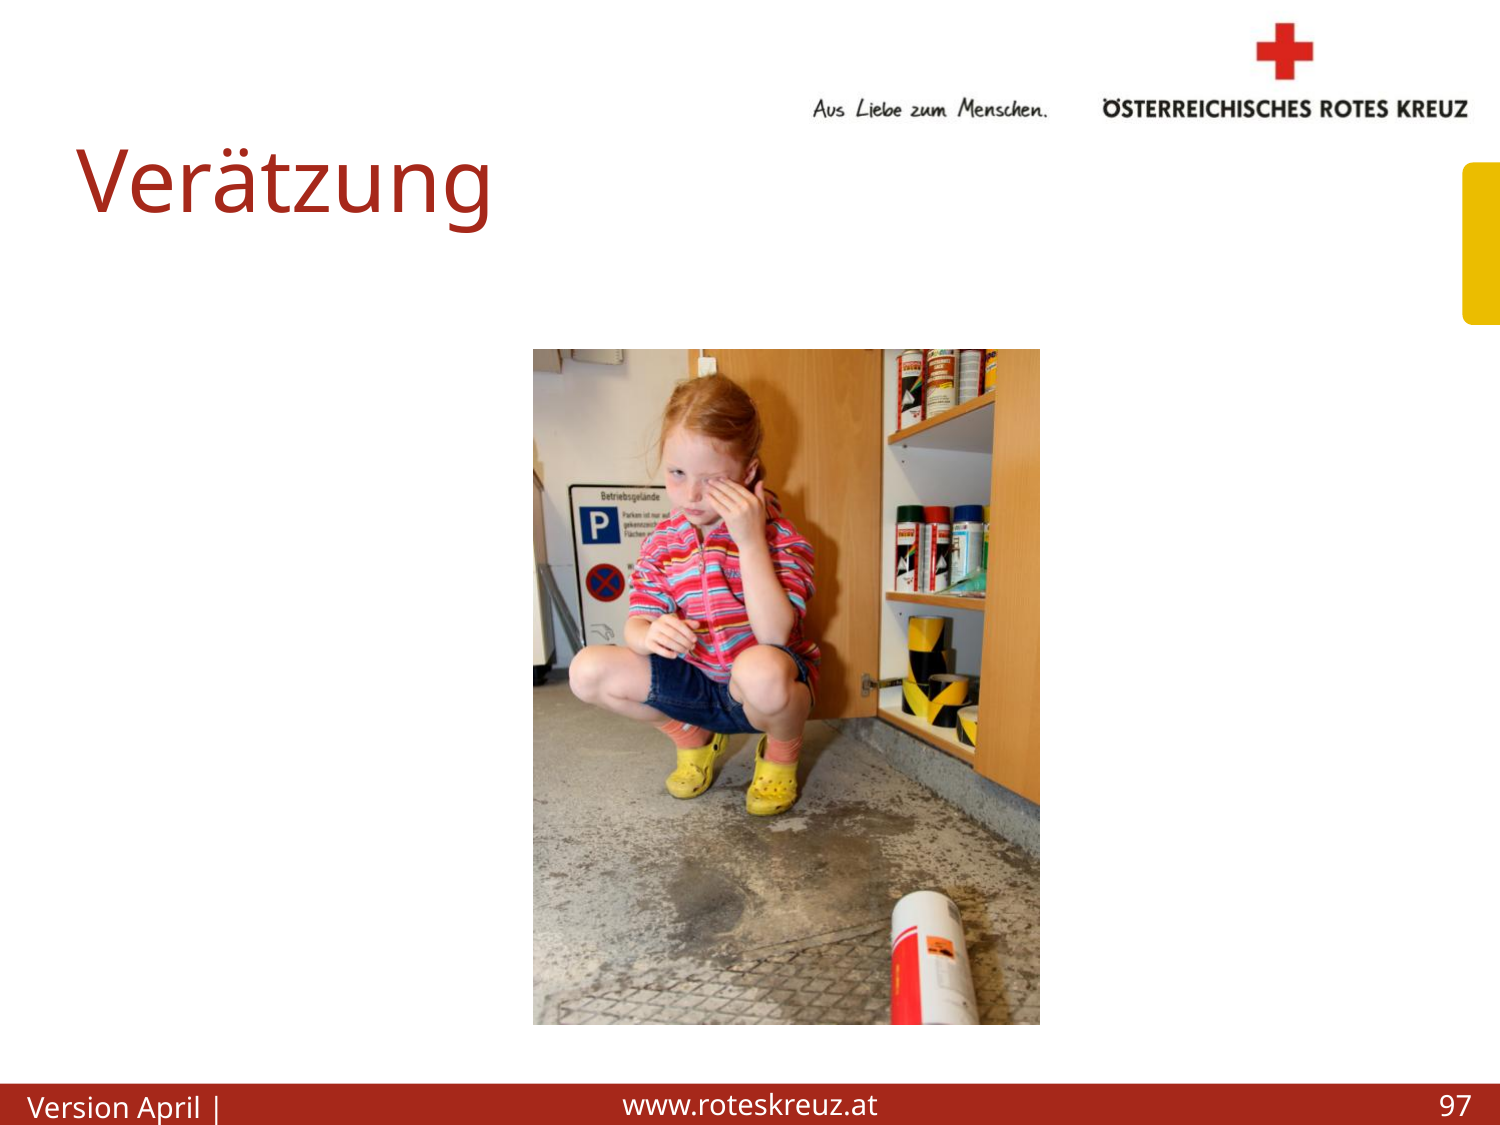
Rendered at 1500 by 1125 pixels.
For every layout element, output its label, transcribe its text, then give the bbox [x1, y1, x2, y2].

picture [785, 0, 1495, 146]
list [533, 349, 1040, 1025]
text_box [1462, 162, 1500, 325]
title Verätzung [76, 125, 1353, 333]
slide_number 97 [1174, 1079, 1488, 1125]
